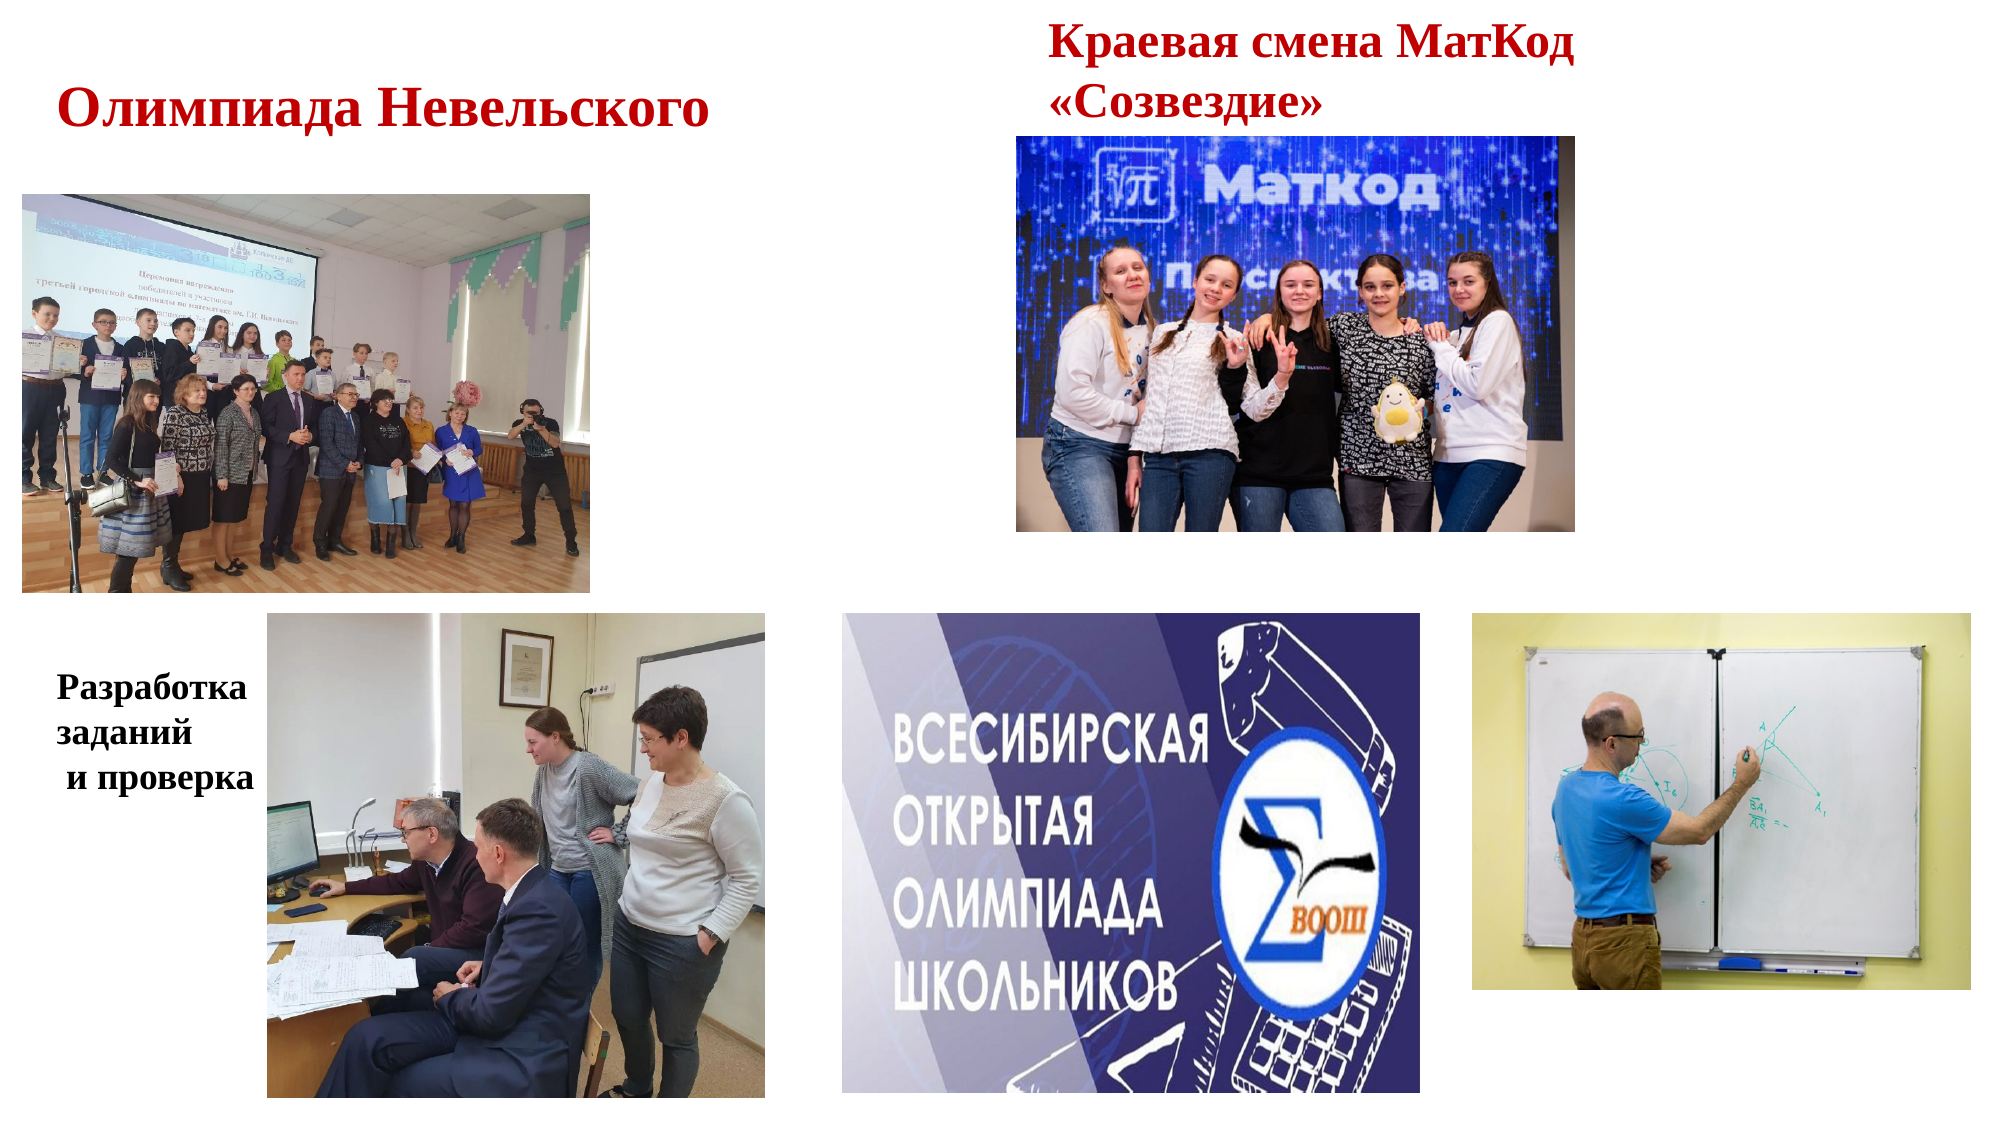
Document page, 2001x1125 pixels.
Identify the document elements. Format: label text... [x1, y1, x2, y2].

picture [267, 613, 765, 1098]
title Олимпиада Невельского [41, 42, 742, 174]
picture [22, 194, 590, 593]
picture [842, 613, 1420, 1093]
picture [1472, 613, 1971, 990]
picture [1016, 136, 1575, 532]
text_box Краевая смена МатКод «Созвездие» [1034, 0, 1676, 135]
text_box Разработка заданий и проверка [41, 654, 267, 805]
